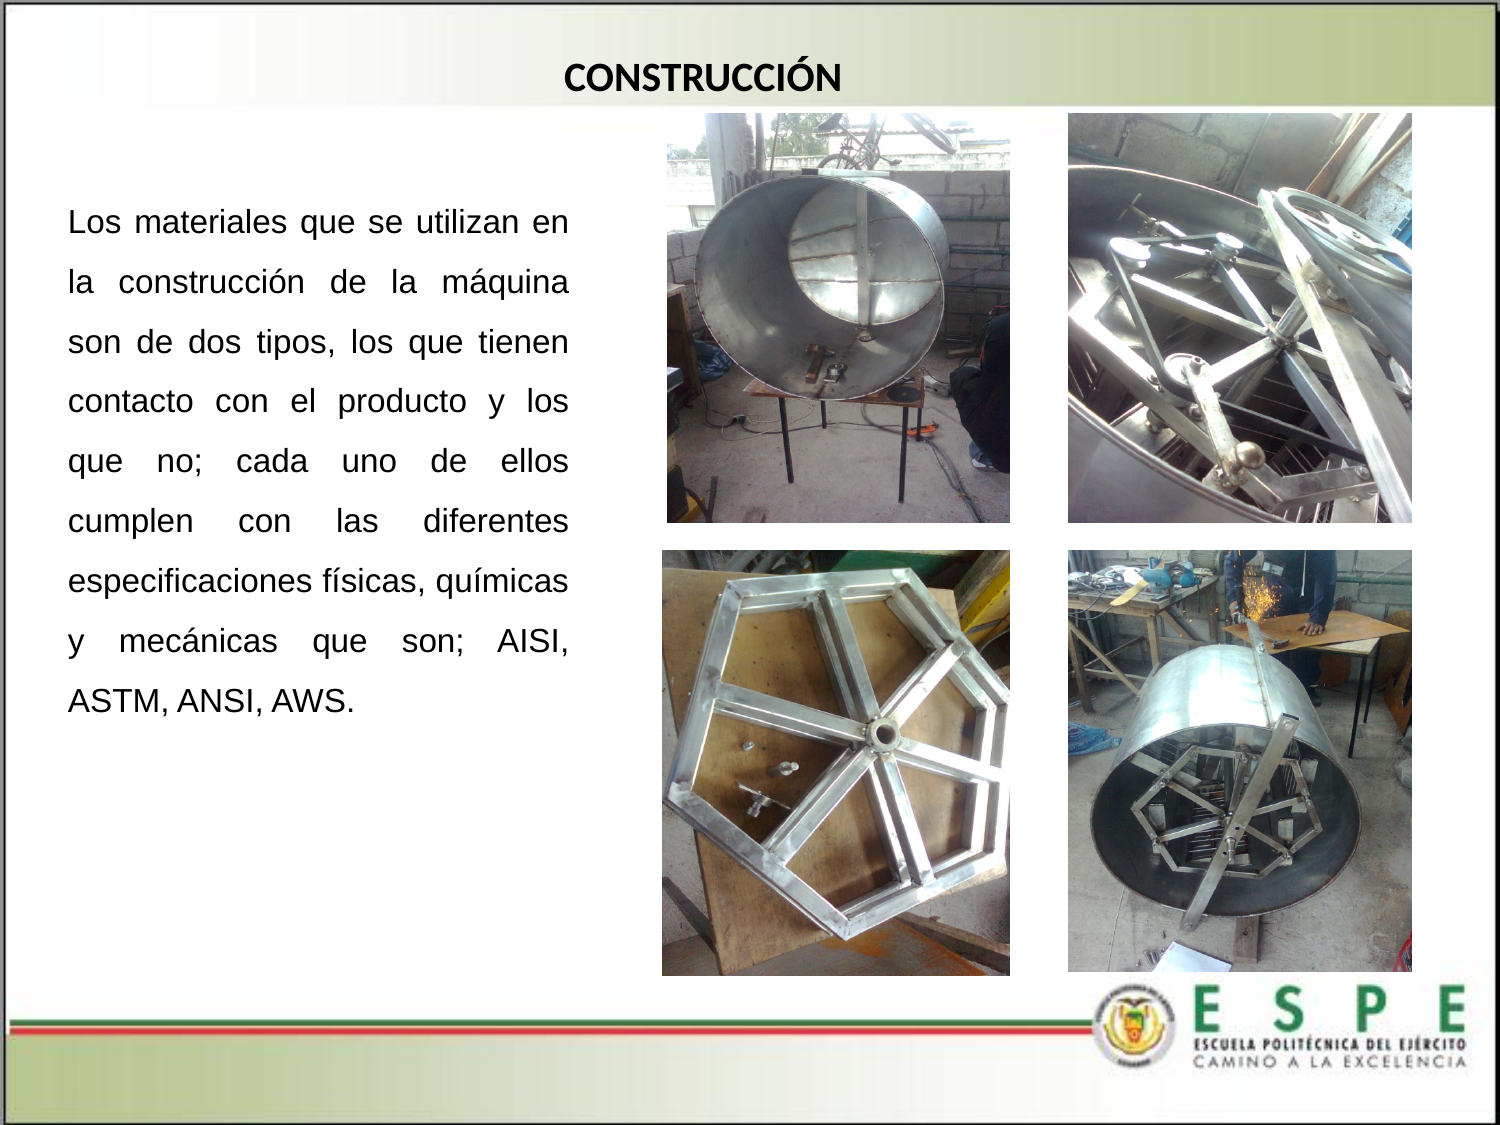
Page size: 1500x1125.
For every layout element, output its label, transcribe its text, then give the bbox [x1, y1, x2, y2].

subtitle CONSTRUCCIÓN [549, 42, 981, 102]
text_box Los materiales que se utilizan en la construcción de la máquina son de dos tipos, los que tienen contacto con el producto y los que no; cada uno de ellos cumplen con las diferentes especificaciones físicas, químicas y mecánicas que son; AISI, ASTM, ANSI, AWS. [53, 172, 585, 727]
picture [0, 0, 1500, 1125]
